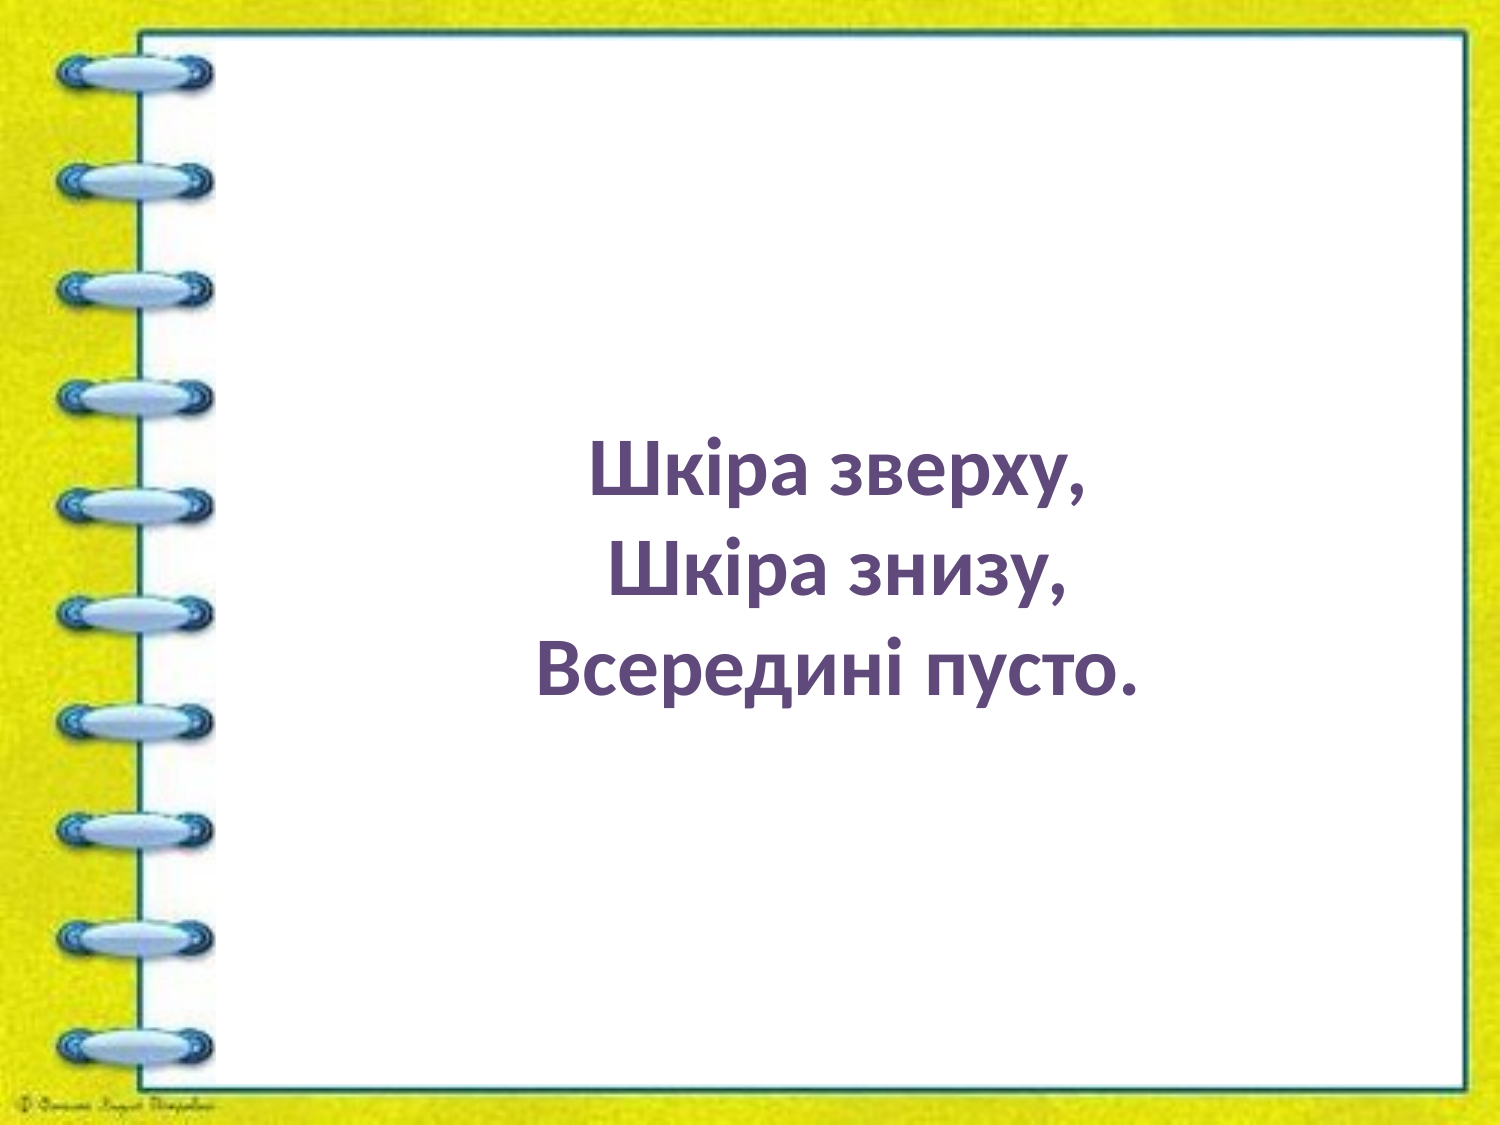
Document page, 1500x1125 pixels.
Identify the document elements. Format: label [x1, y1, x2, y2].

list [0, 0, 1500, 1125]
